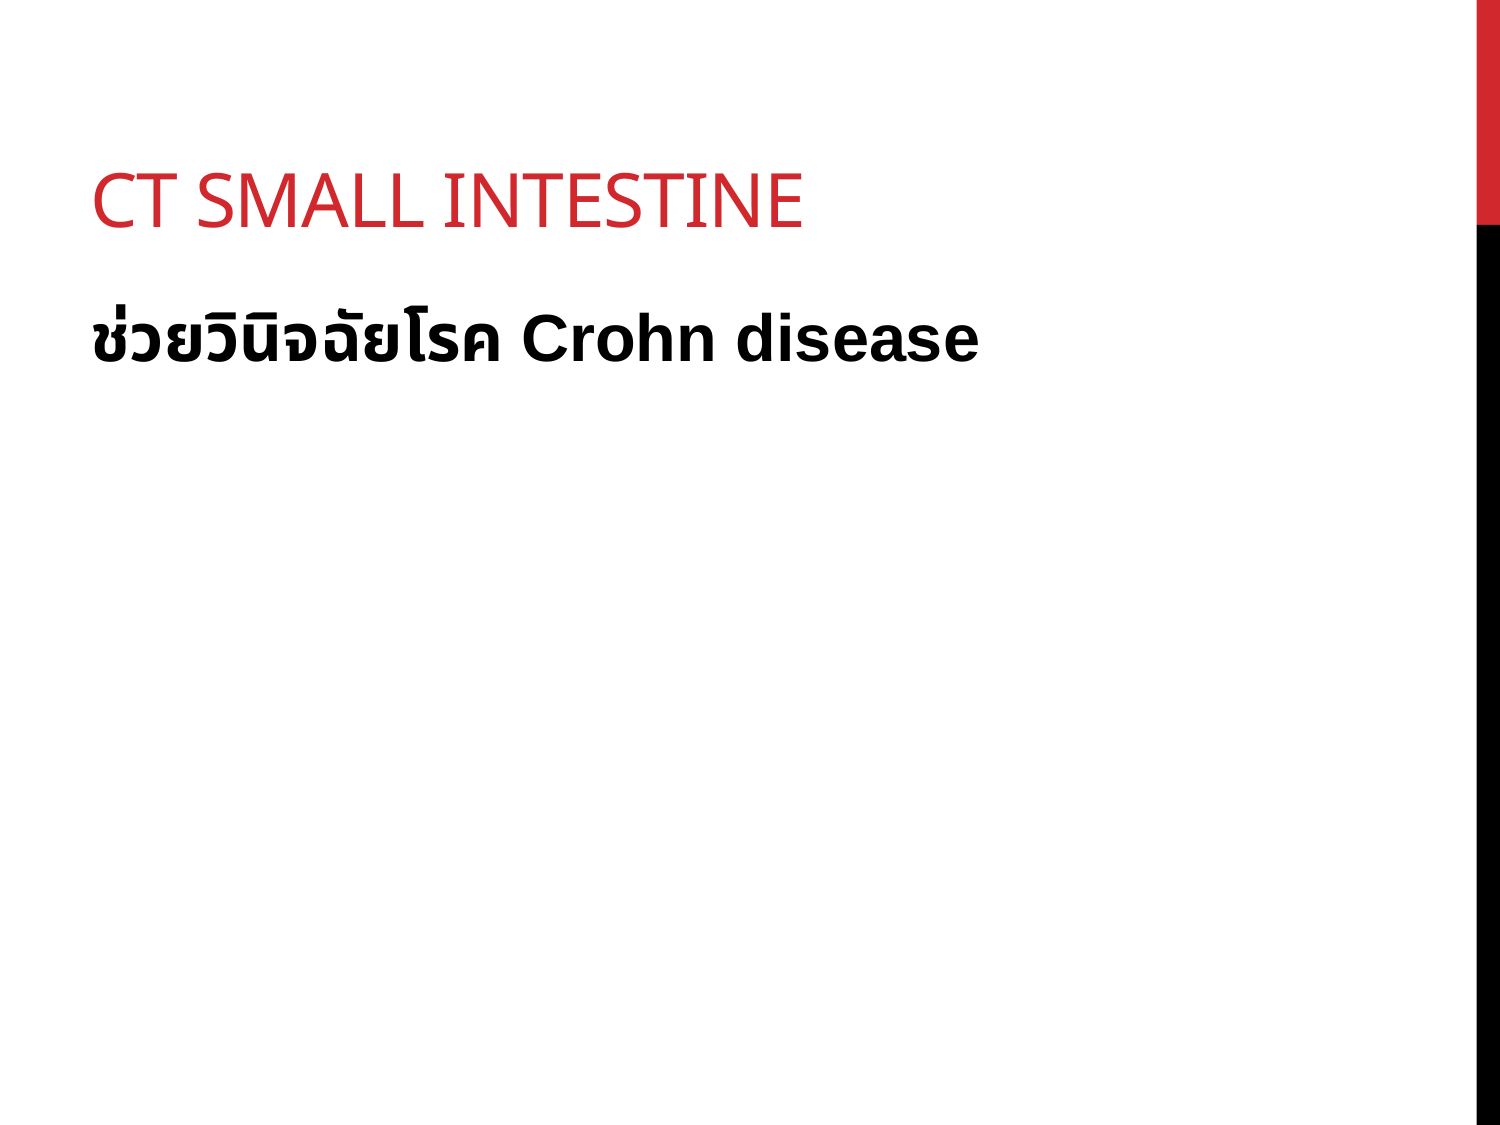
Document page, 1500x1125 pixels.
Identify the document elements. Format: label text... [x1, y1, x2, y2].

title CT small intestine [75, 25, 1025, 250]
list ช่วยวินิจฉัยโรค Crohn disease [75, 287, 1325, 1005]
